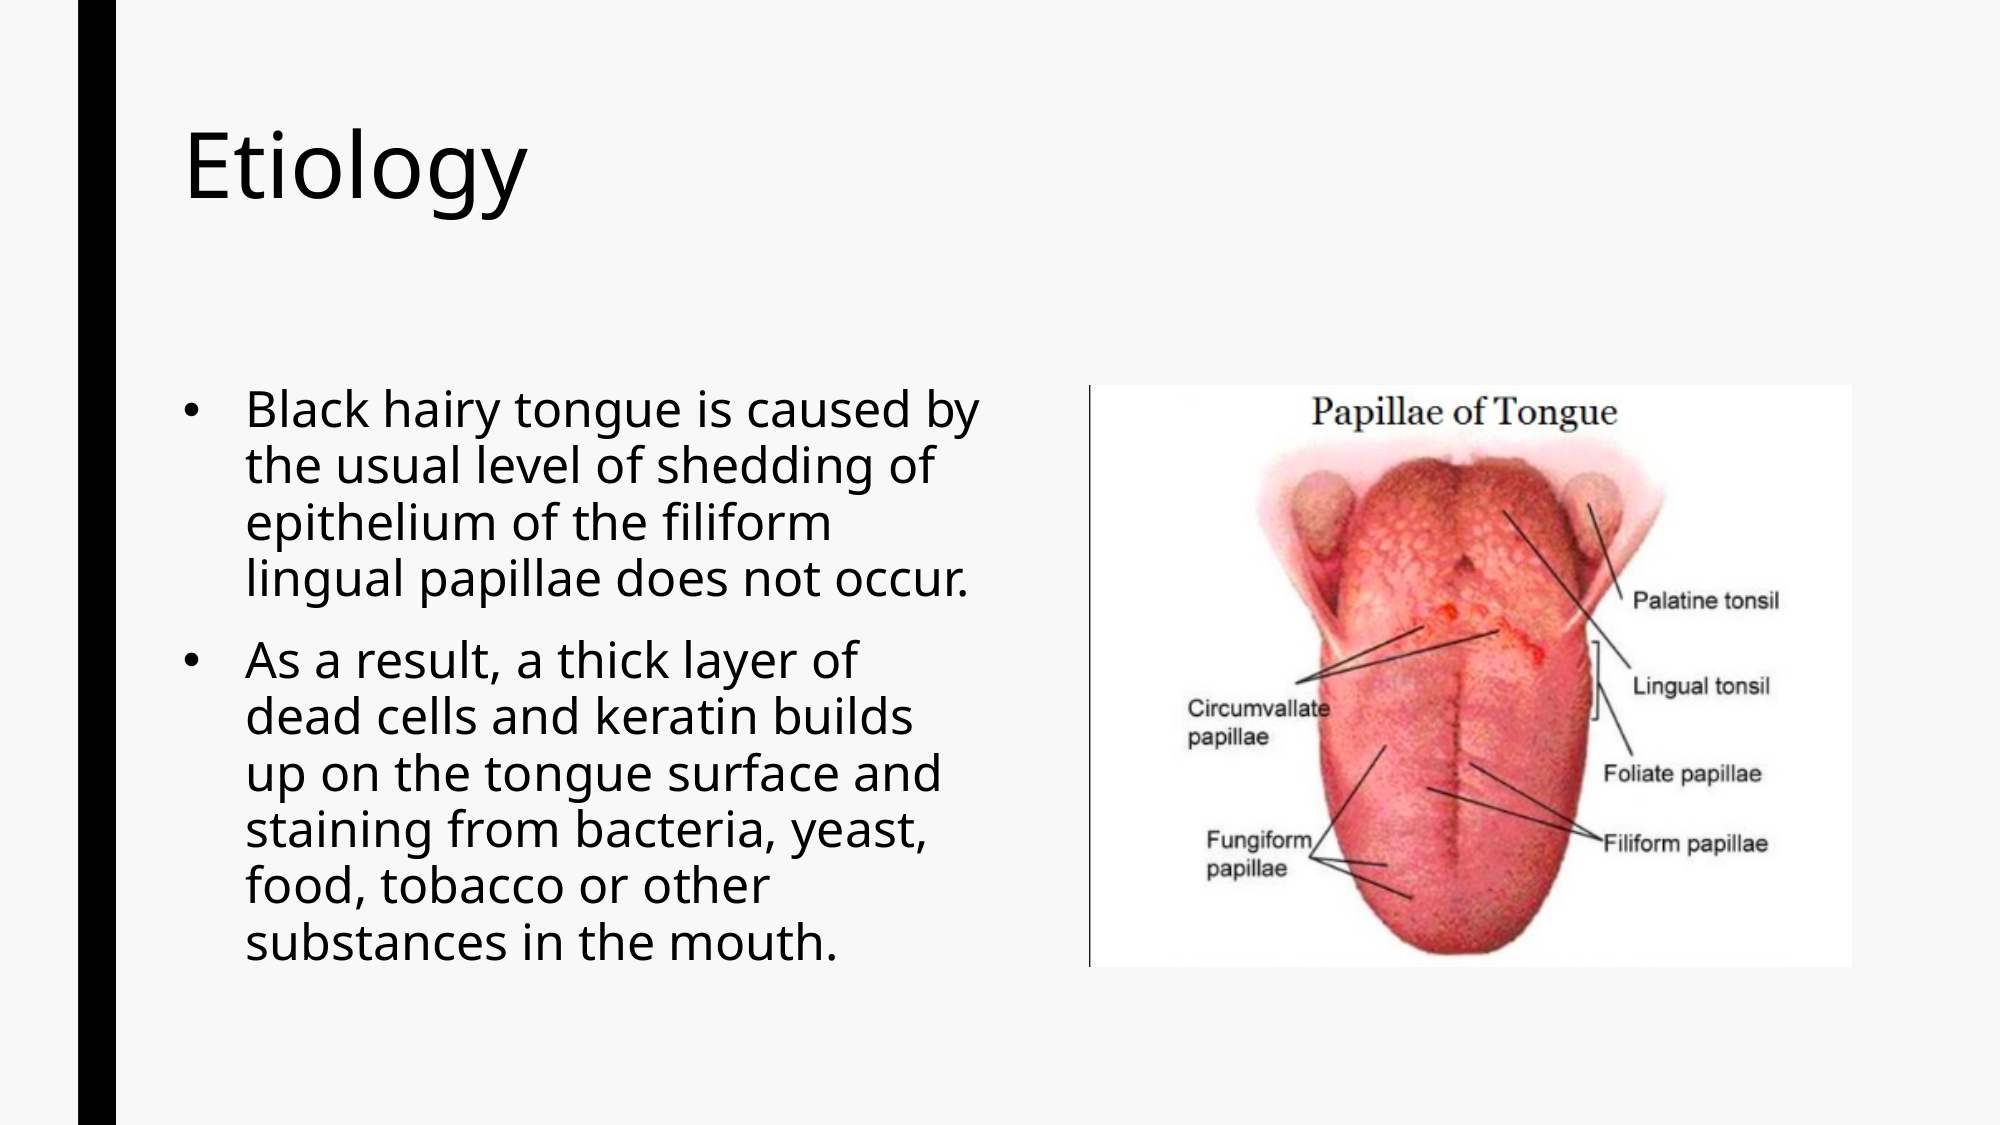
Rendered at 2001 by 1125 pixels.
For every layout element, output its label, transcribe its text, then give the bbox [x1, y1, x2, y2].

picture [1089, 385, 1852, 967]
text_box [76, 0, 119, 1125]
list Black hairy tongue is caused by the usual level of shedding of epithelium of the filiform lingual papillae does not occur. As a result, a thick layer of dead cells and keratin builds up on the tongue surface and staining from bacteria, yeast, food, tobacco or other substances in the mouth. [167, 375, 1000, 963]
title Etiology [167, 112, 1890, 357]
